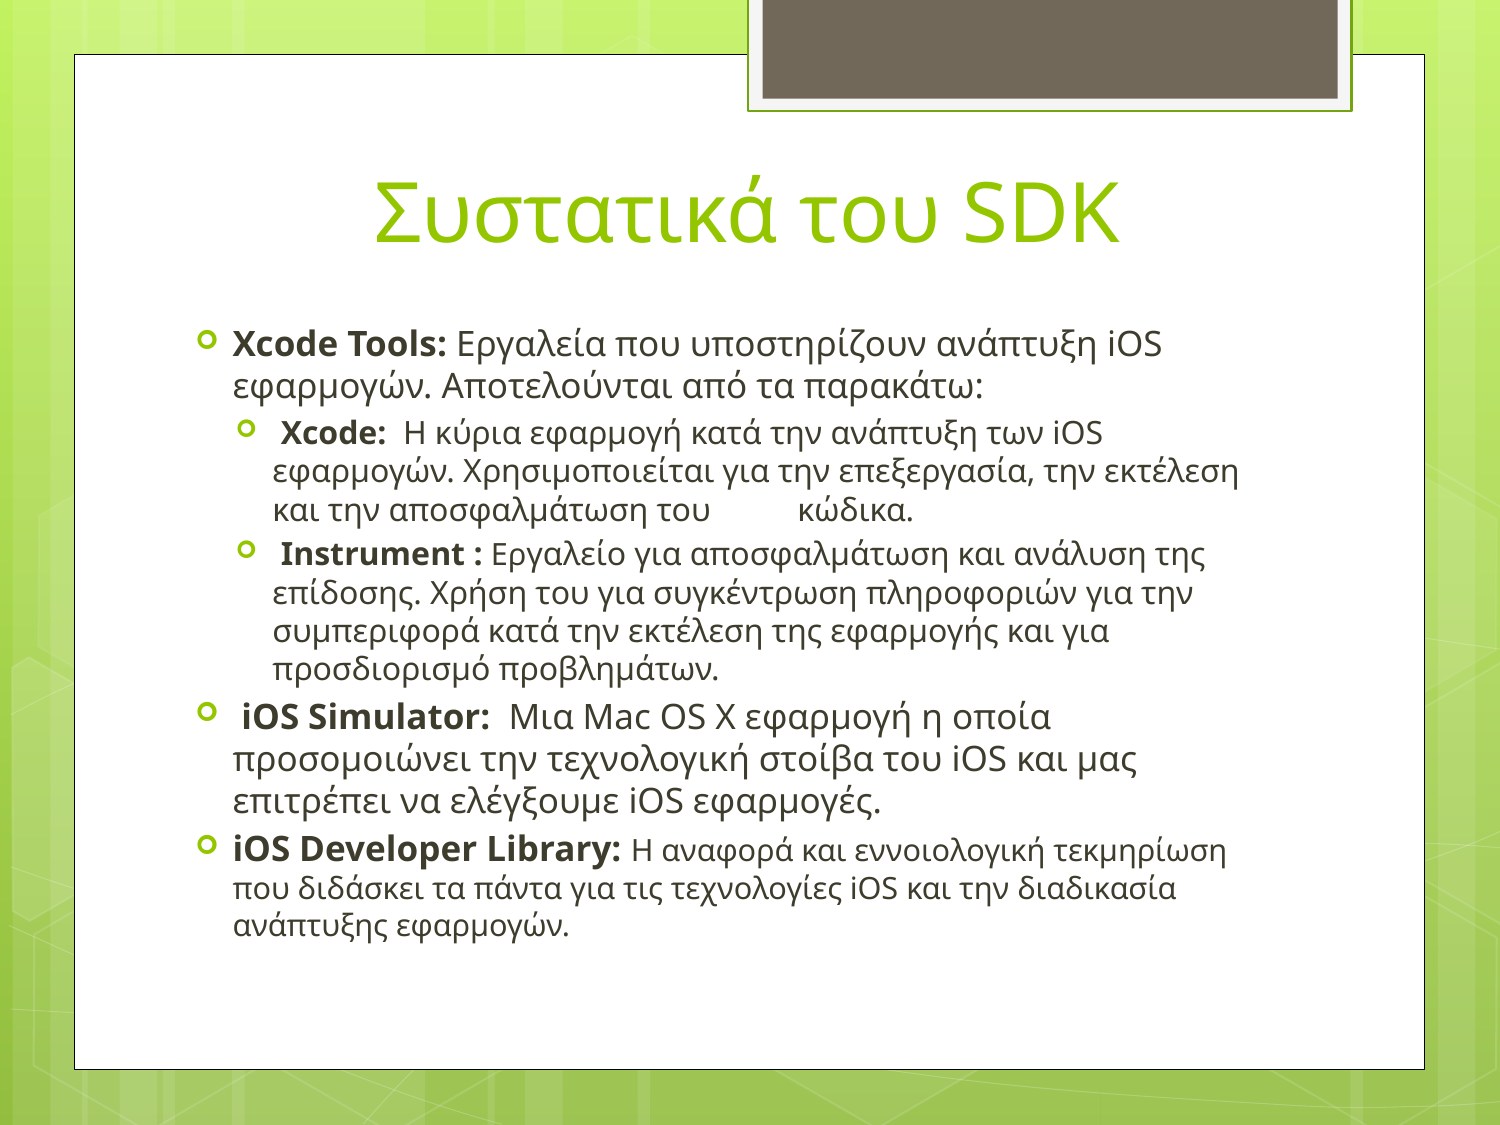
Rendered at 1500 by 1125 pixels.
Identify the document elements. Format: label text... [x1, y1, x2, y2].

list Xcode Tools: Εργαλεία που υποστηρίζουν ανάπτυξη iOS εφαρμογών. Αποτελούνται από τα παρακάτω: Xcode: Η κύρια εφαρμογή κατά την ανάπτυξη των iOS εφαρμογών. Χρησιμοποιείται για την επεξεργασία, την εκτέλεση και την αποσφαλμάτωση του κώδικα. Instrument : Εργαλείο για αποσφαλμάτωση και ανάλυση της επίδοσης. Χρήση του για συγκέντρωση πληροφοριών για την συμπεριφορά κατά την εκτέλεση της εφαρμογής και για προσδιορισμό προβλημάτων. iOS Simulator: Μια Mac OS X εφαρμογή η οποία προσομοιώνει την τεχνολογική στοίβα του iOS και μας επιτρέπει να ελέγξουμε iOS εφαρμογές. iOS Developer Library: Η αναφορά και εννοιολογική τεκμηρίωση που διδάσκει τα πάντα για τις τεχνολογίες iOS και την διαδικασία ανάπτυξης εφαρμογών. [171, 314, 1283, 957]
title Συστατικά του SDK [171, 137, 1324, 268]
